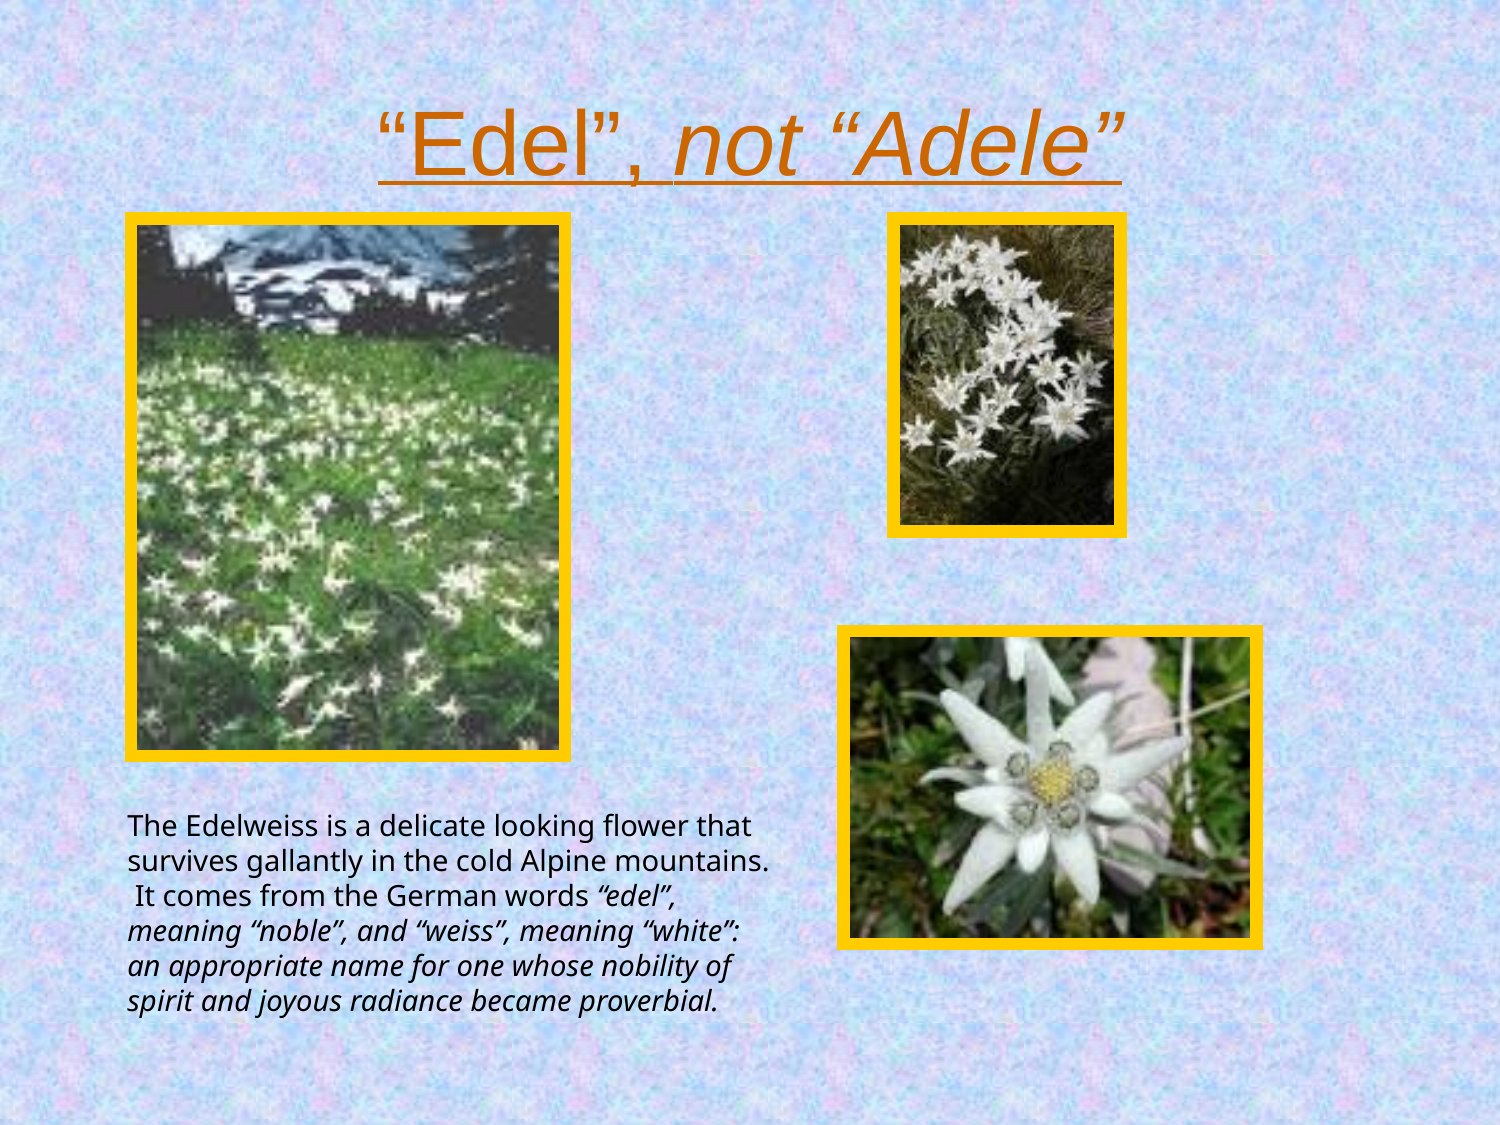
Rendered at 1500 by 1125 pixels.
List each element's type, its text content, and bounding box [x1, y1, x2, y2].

picture [0, 0, 1500, 1125]
text_box The Edelweiss is a delicate looking flower that survives gallantly in the cold Alpine mountains. It comes from the German words “edel”, meaning “noble”, and “weiss”, meaning “white”: an appropriate name for one whose nobility of spirit and joyous radiance became proverbial. [112, 799, 788, 1025]
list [849, 637, 1251, 938]
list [899, 224, 1115, 526]
title “Edel”, not “Adele” [74, 44, 1426, 233]
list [137, 224, 560, 750]
